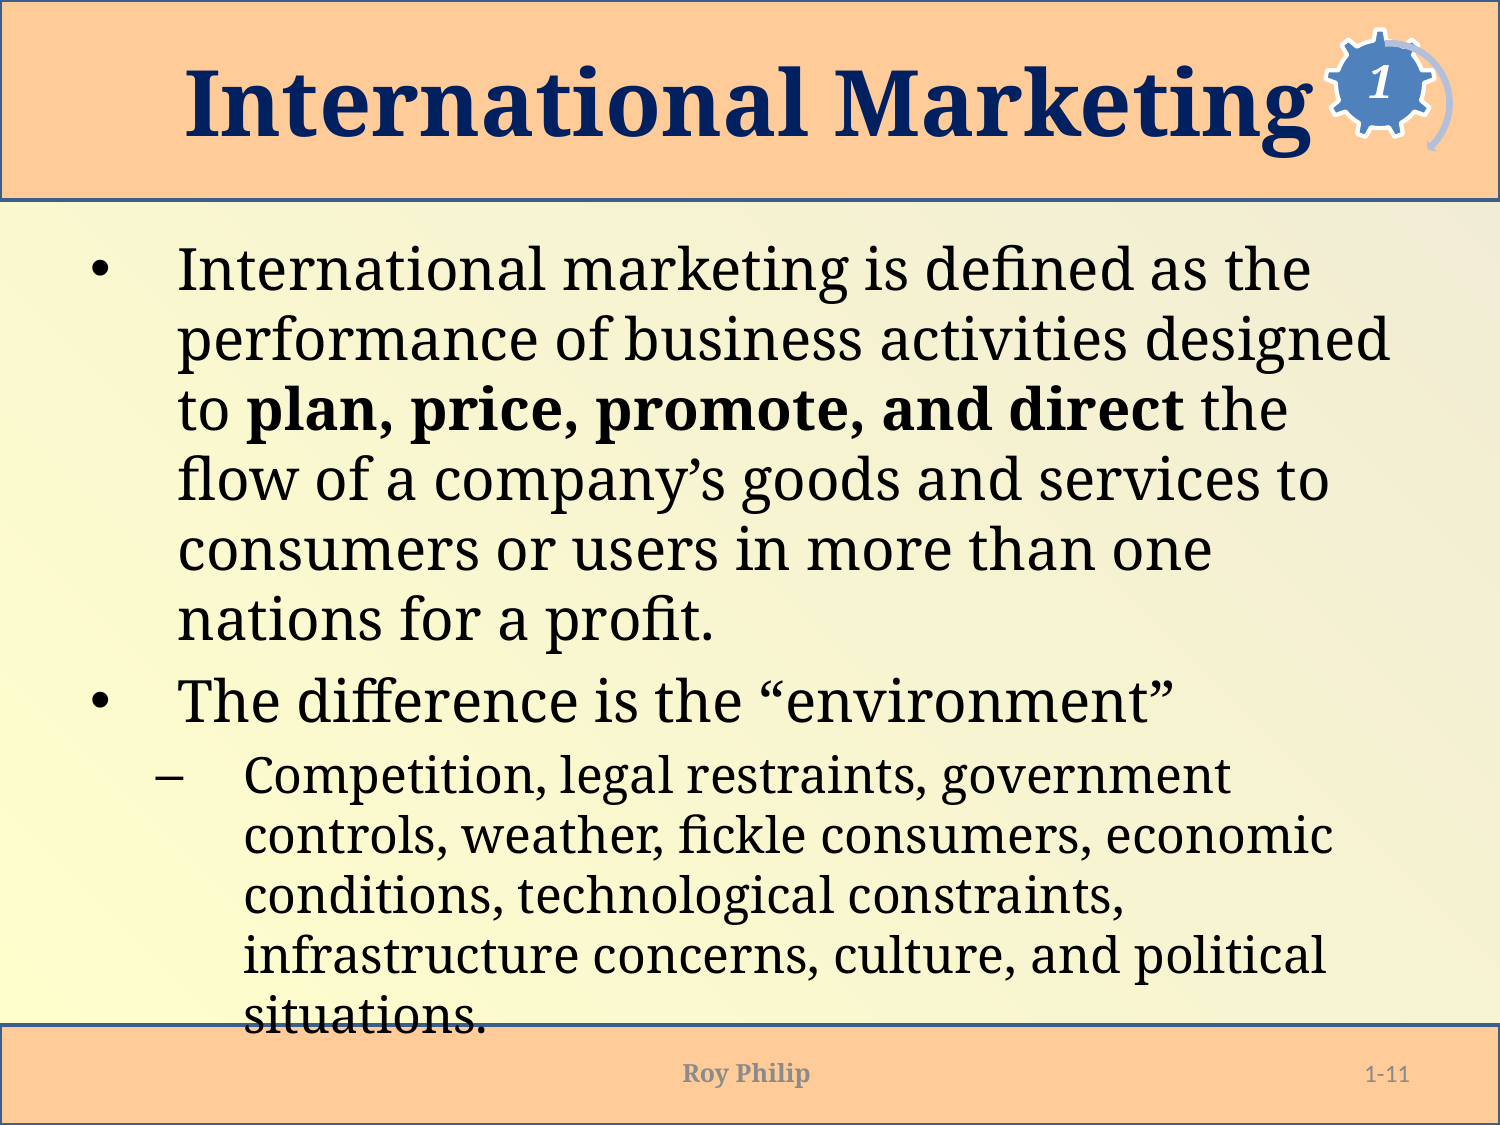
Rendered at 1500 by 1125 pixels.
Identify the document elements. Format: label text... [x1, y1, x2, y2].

footer Roy Philip [512, 1042, 988, 1103]
list International marketing is defined as the performance of business activities designed to plan, price, promote, and direct the flow of a company’s goods and services to consumers or users in more than one nations for a profit. The difference is the “environment” Competition, legal restraints, government controls, weather, fickle consumers, economic conditions, technological constraints, infrastructure concerns, culture, and political situations. [74, 224, 1426, 1006]
text_box 1-11 [1074, 1042, 1425, 1103]
title International Marketing [74, 0, 1426, 201]
